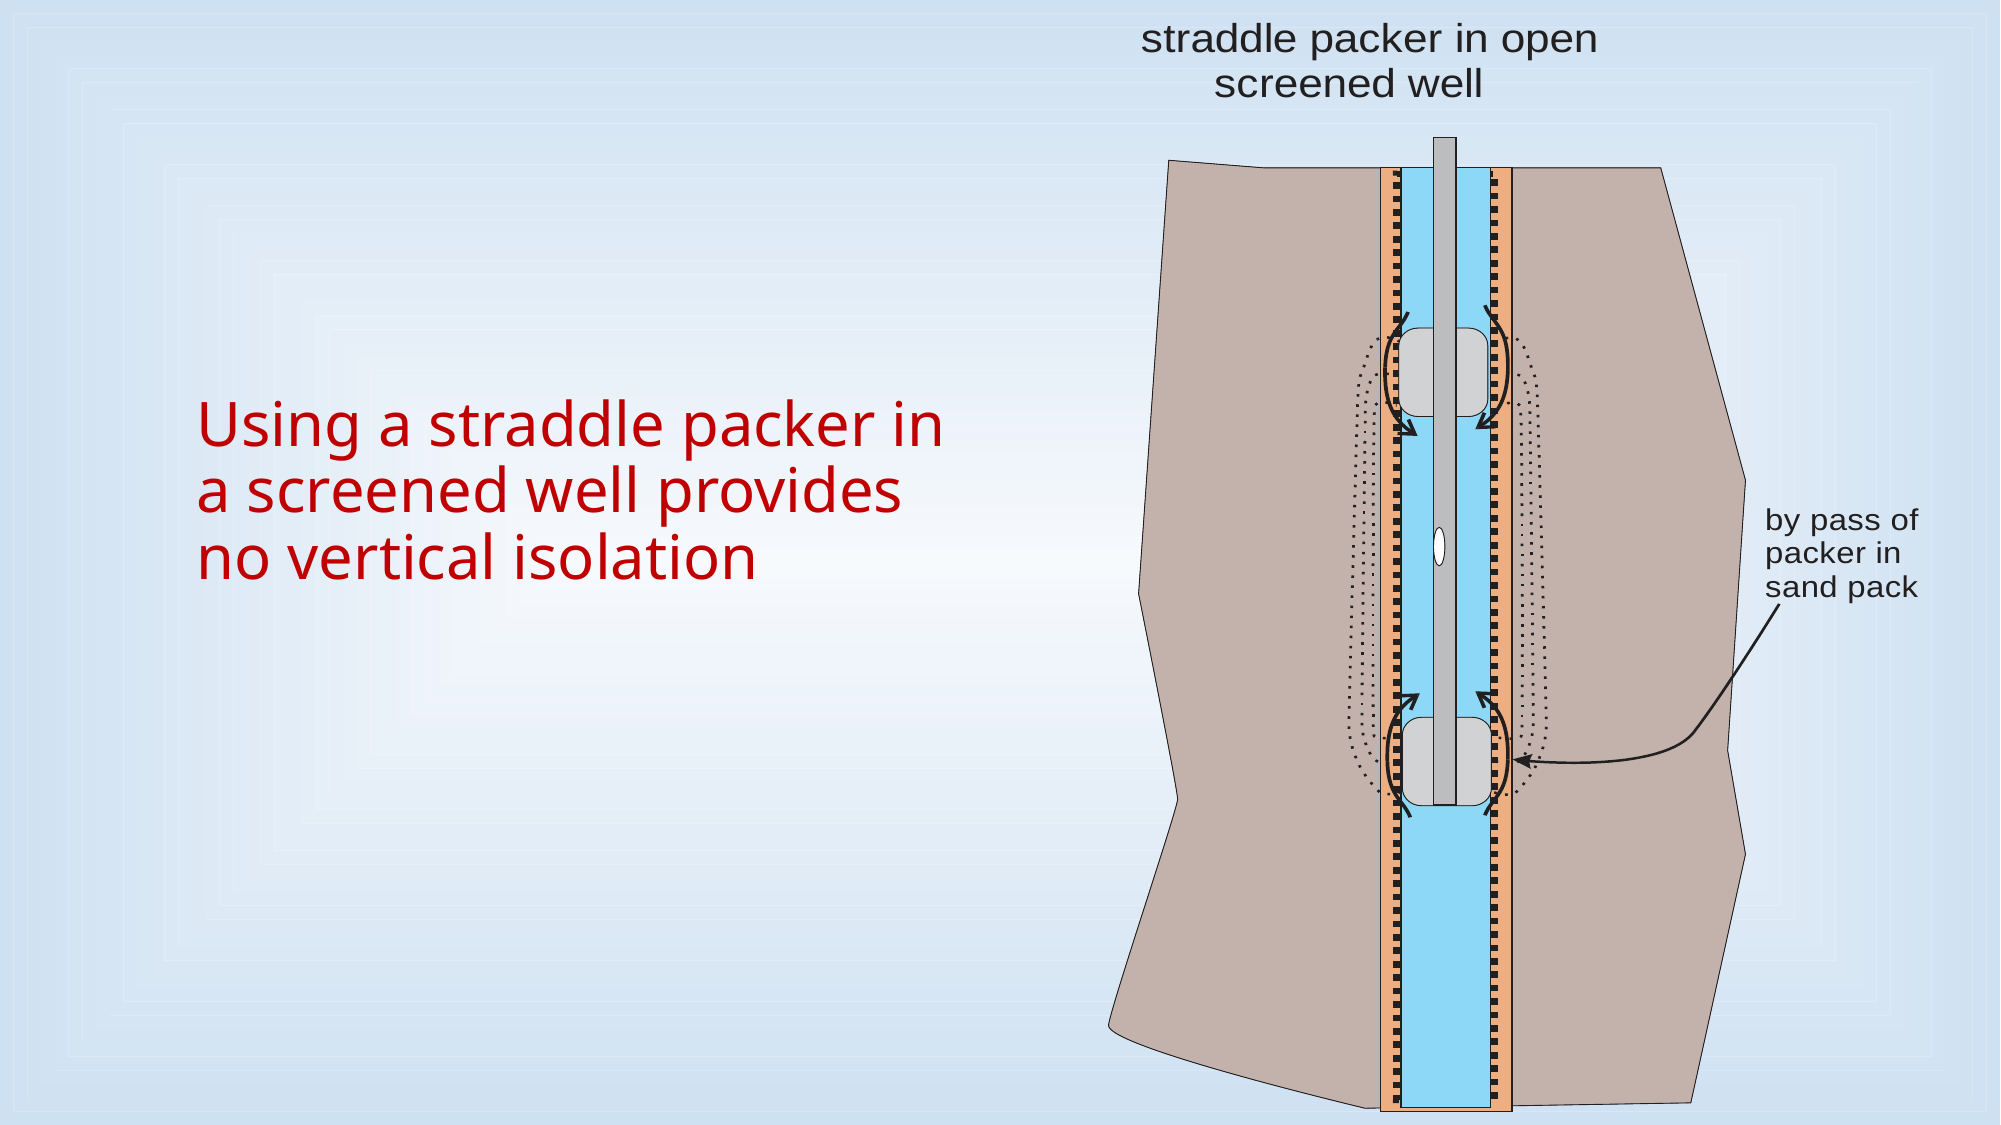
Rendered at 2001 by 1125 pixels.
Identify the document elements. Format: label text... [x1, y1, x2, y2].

title Using a straddle packer in a screened well provides no vertical isolation [181, 384, 987, 602]
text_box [1105, 21, 1921, 1114]
